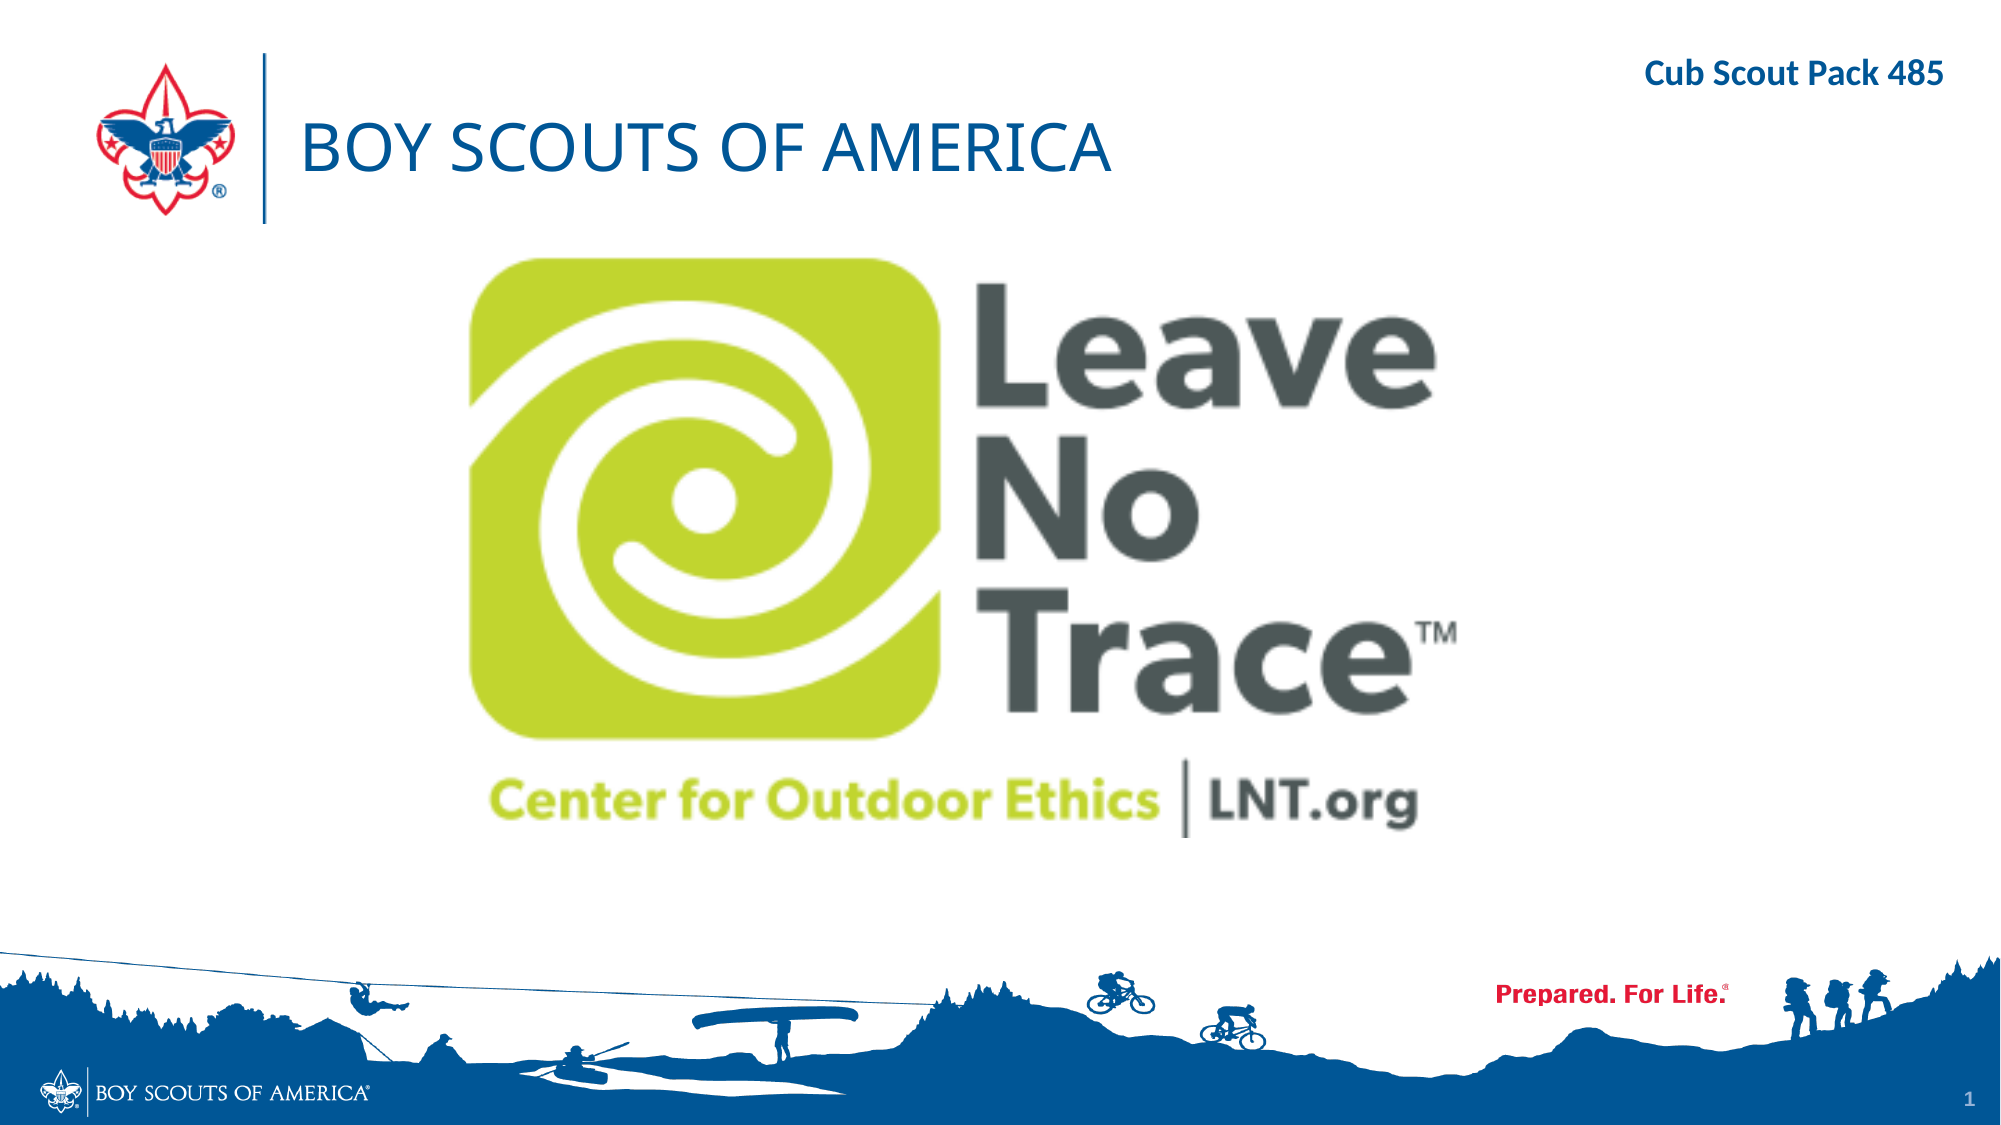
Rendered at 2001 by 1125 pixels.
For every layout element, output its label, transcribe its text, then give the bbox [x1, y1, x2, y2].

title BOY SCOUTS OF AMERICA [284, 51, 1483, 239]
picture [0, 952, 2001, 1125]
picture [96, 53, 267, 224]
slide_number 1 [1899, 1067, 1991, 1125]
picture [458, 245, 1471, 838]
